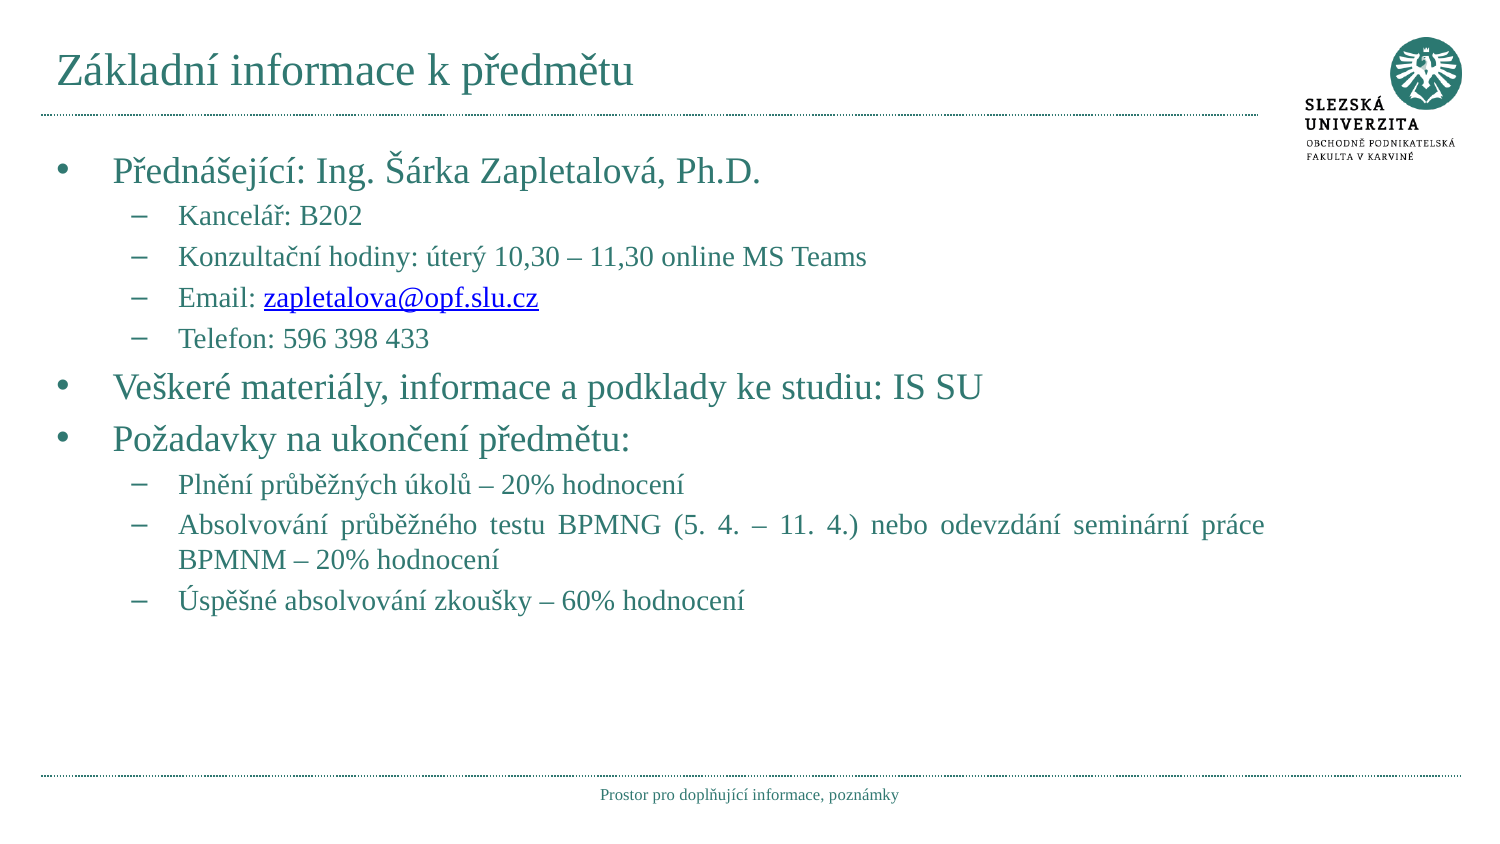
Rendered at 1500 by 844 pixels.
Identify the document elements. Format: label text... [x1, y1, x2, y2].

text_box Přednášející: Ing. Šárka Zapletalová, Ph.D. Kancelář: B202 Konzultační hodiny: úterý 10,30 – 11,30 online MS Teams Email: zapletalova@opf.slu.cz Telefon: 596 398 433 Veškeré materiály, informace a podklady ke studiu: IS SU Požadavky na ukončení předmětu: Plnění průběžných úkolů – 20% hodnocení Absolvování průběžného testu BPMNG (5. 4. – 11. 4.) nebo odevzdání seminární práce BPMNM – 20% hodnocení Úspěšné absolvování zkoušky – 60% hodnocení [41, 138, 1282, 647]
picture [1305, 37, 1462, 160]
title Základní informace k předmětu [41, 32, 1282, 116]
text_box Prostor pro doplňující informace, poznámky [442, 776, 1058, 811]
